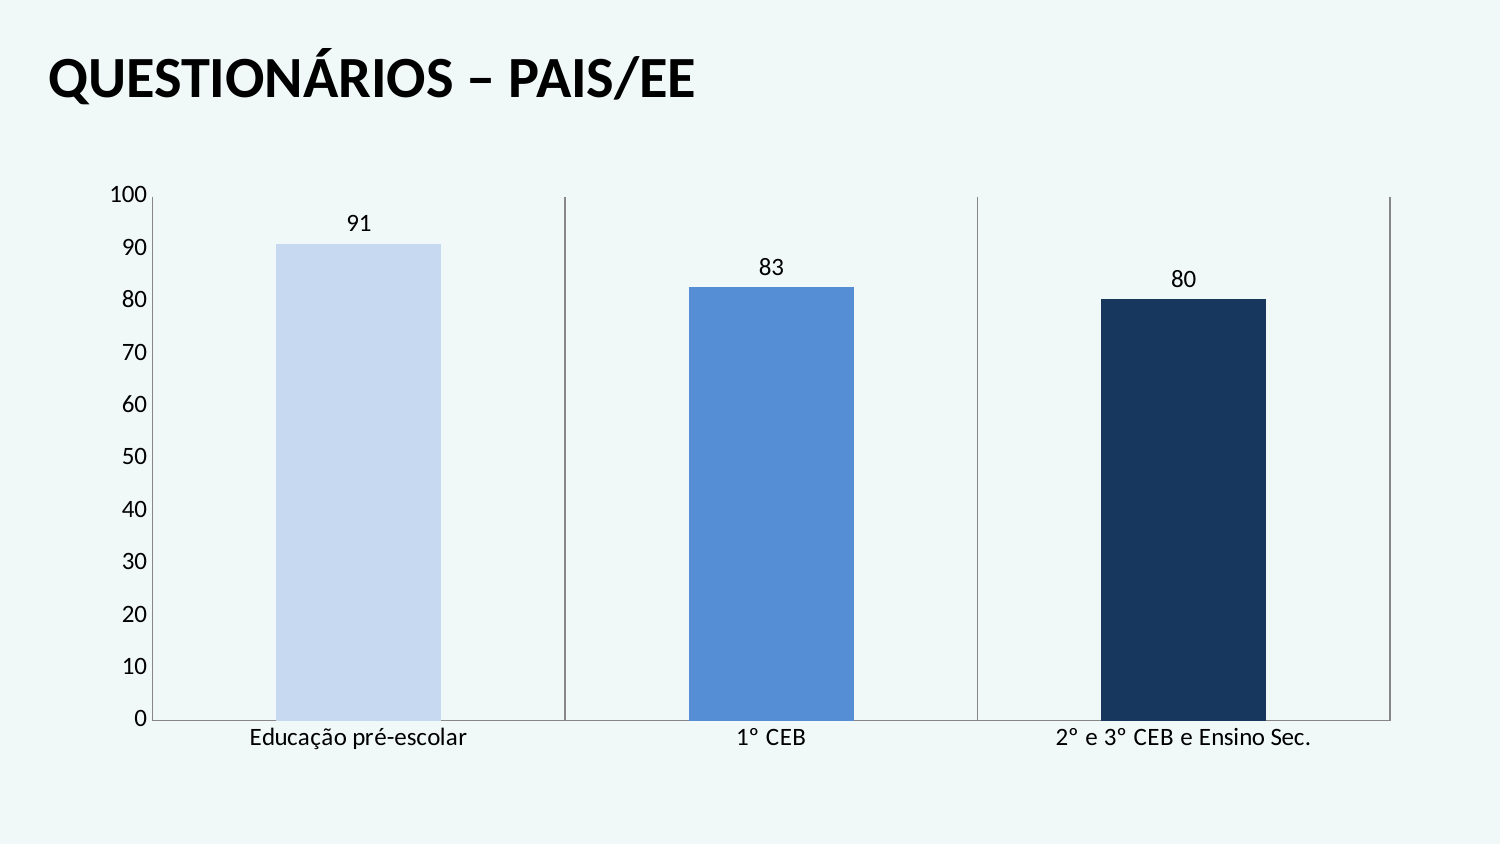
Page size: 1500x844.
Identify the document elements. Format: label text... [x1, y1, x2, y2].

text_box QUESTIONÁRIOS – PAIS/EE [0, 32, 1377, 173]
chart [76, 149, 1424, 801]
